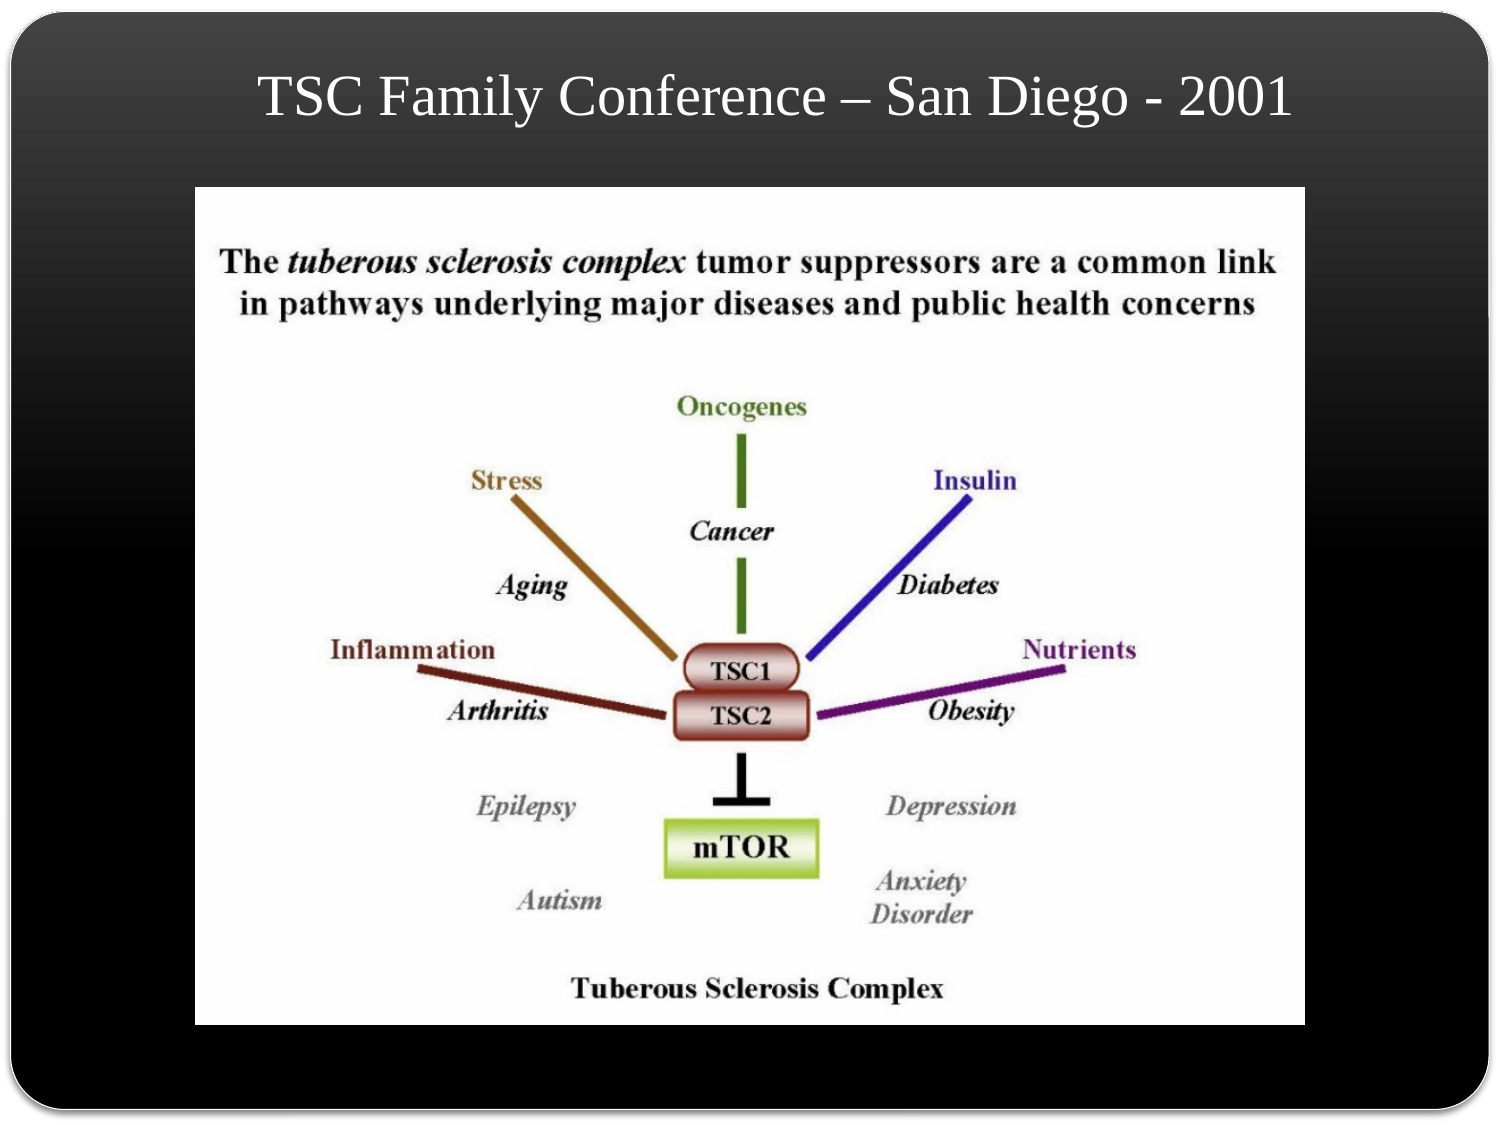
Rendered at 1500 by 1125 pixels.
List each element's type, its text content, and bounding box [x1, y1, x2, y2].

picture [195, 187, 1305, 1026]
text_box TSC Family Conference – San Diego - 2001 [242, 50, 1311, 135]
